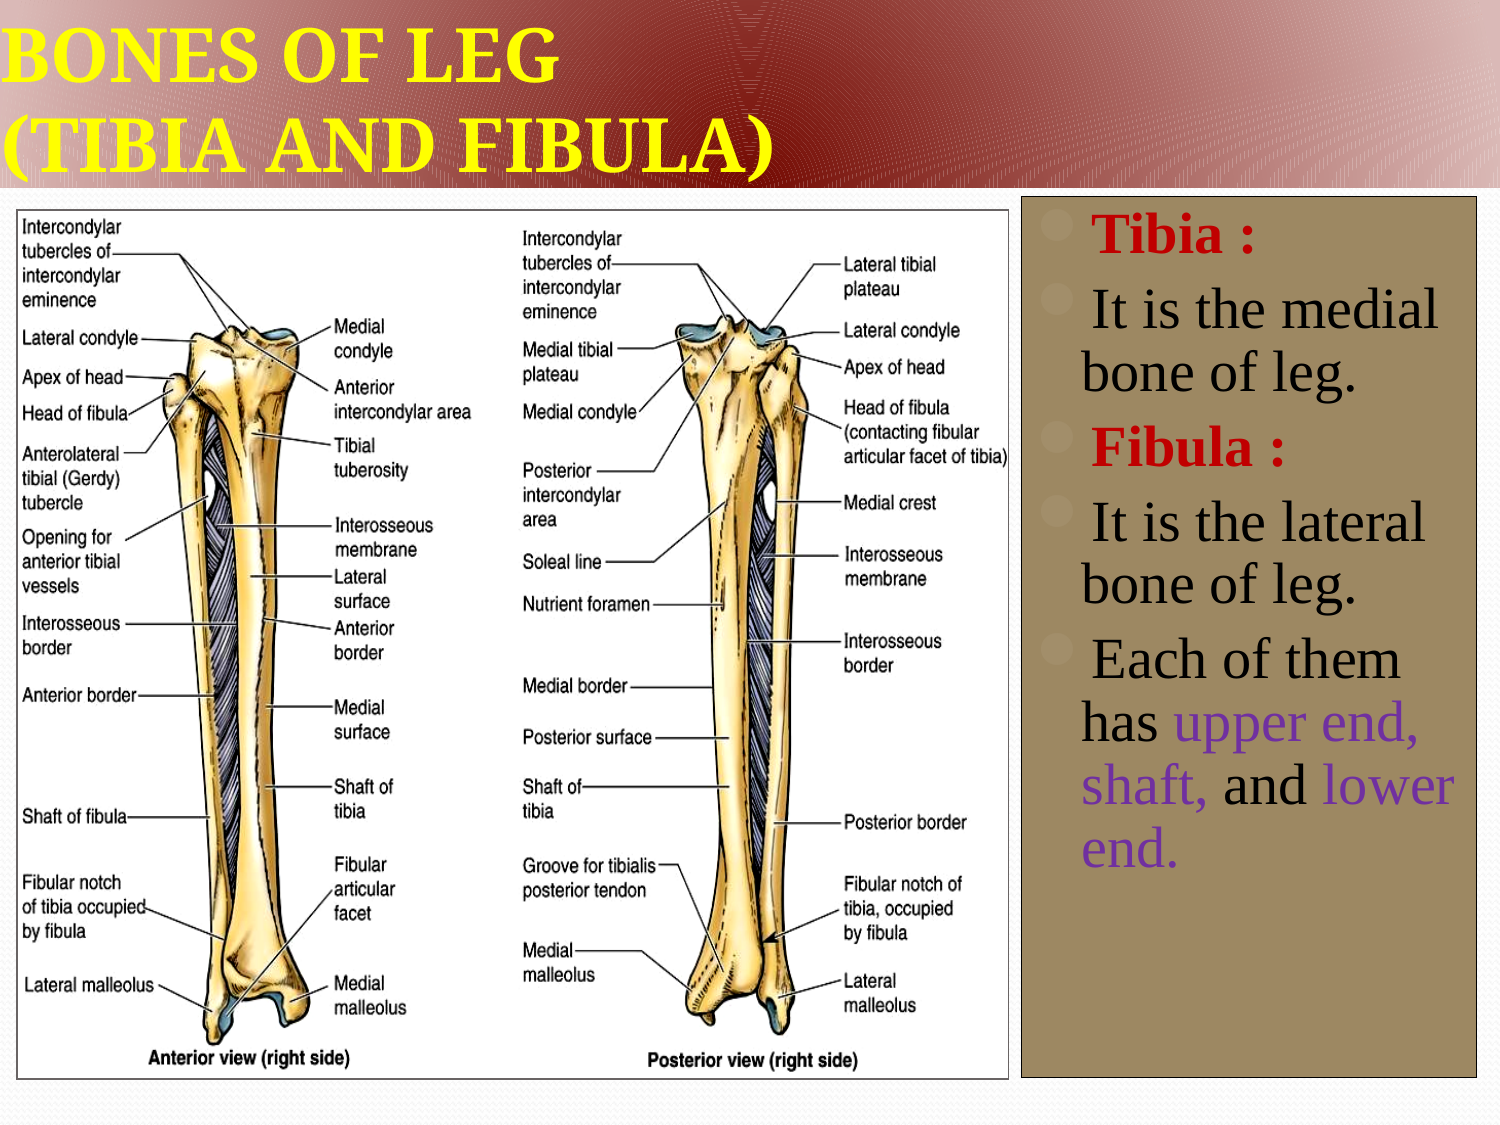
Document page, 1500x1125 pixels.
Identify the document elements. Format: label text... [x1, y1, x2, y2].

picture [17, 210, 1008, 1079]
title BONES OF LEG (TIBIA AND FIBULA) [0, 0, 1500, 188]
list Tibia : It is the medial bone of leg. Fibula : It is the lateral bone of leg. Each of them has upper end, shaft, and lower end. [1021, 196, 1477, 1078]
